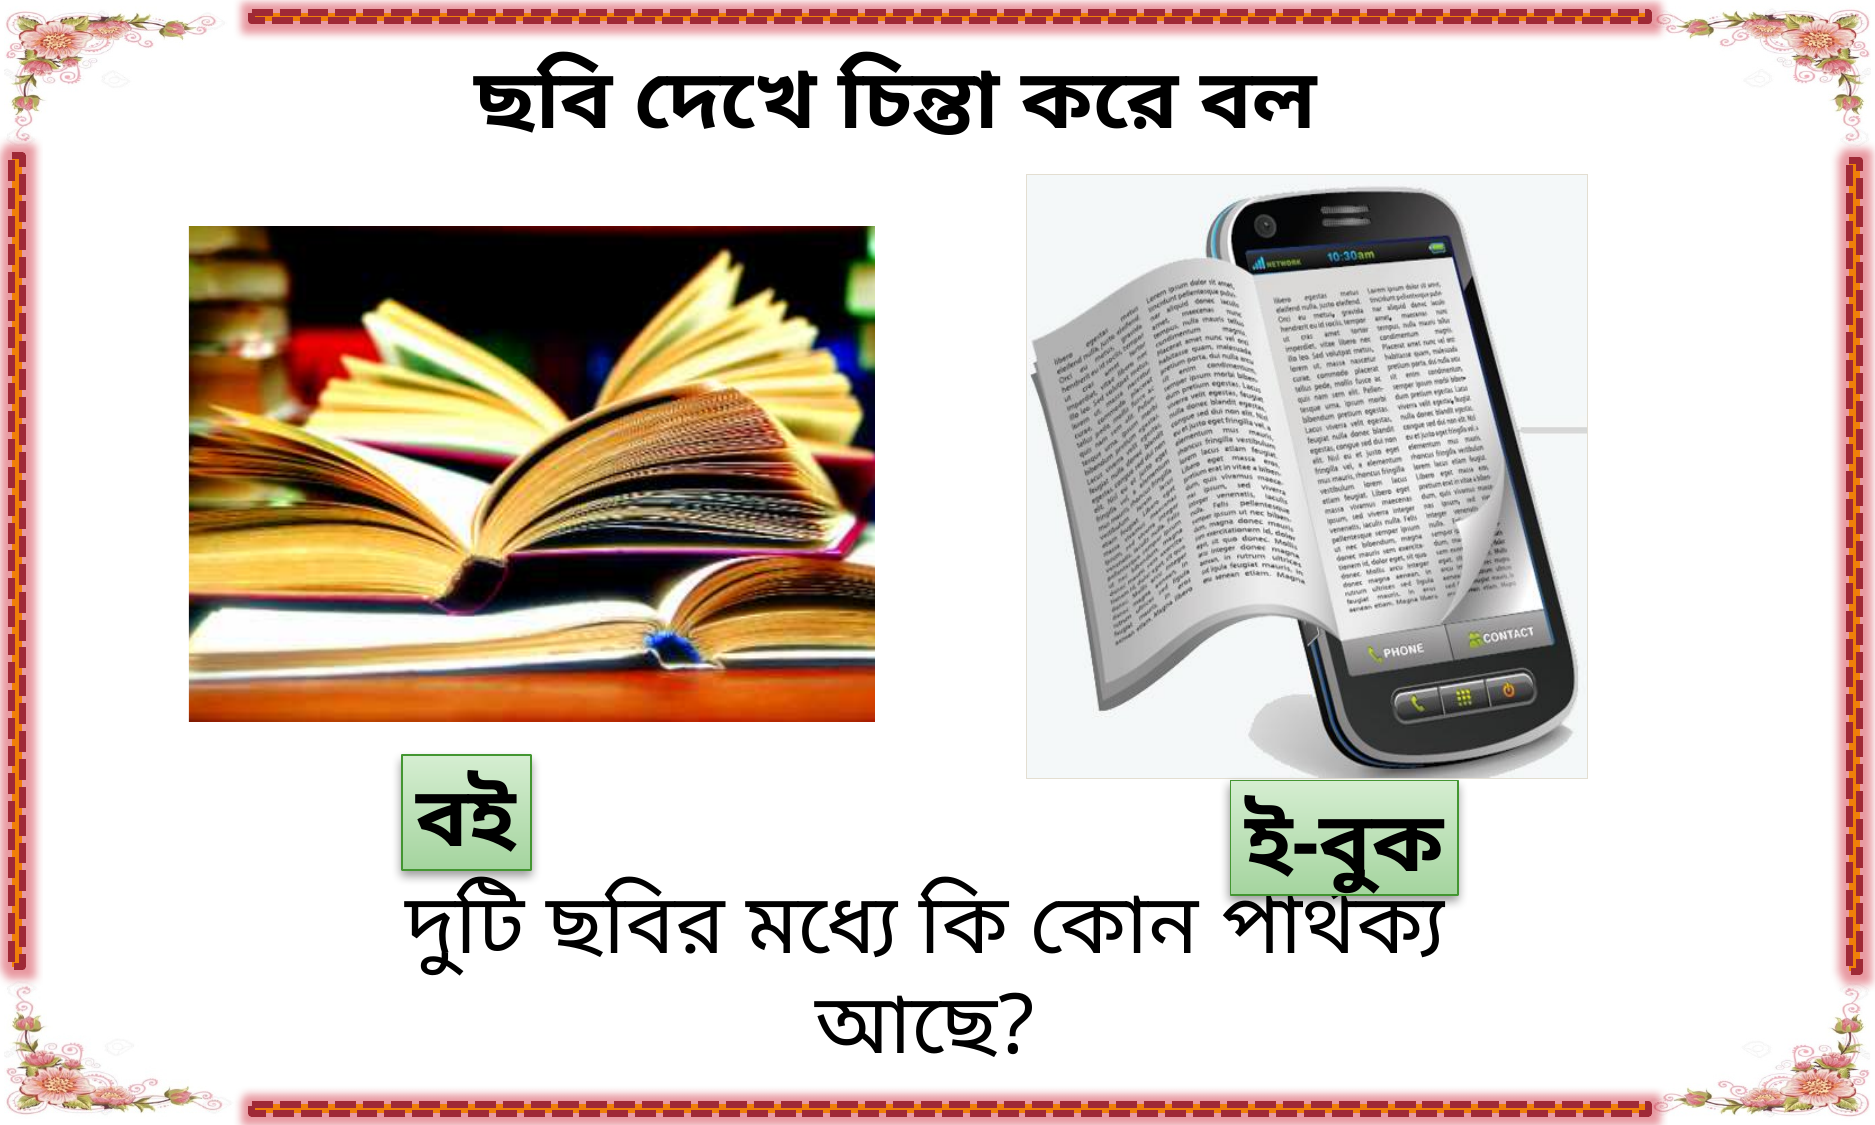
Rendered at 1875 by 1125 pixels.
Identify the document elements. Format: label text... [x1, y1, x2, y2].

picture [4, 6, 239, 143]
picture [4, 979, 240, 1119]
picture [1026, 174, 1588, 779]
text_box ই-বুক [1230, 792, 1459, 896]
text_box ছবি দেখে চিন্তা করে বল [441, 37, 1350, 153]
picture [1658, 4, 1871, 148]
text_box বই [401, 754, 532, 871]
text_box দুটি ছবির মধ্যে কি কোন পার্থক্য আছে? [387, 862, 1463, 1078]
picture [188, 226, 876, 723]
picture [1652, 984, 1871, 1121]
